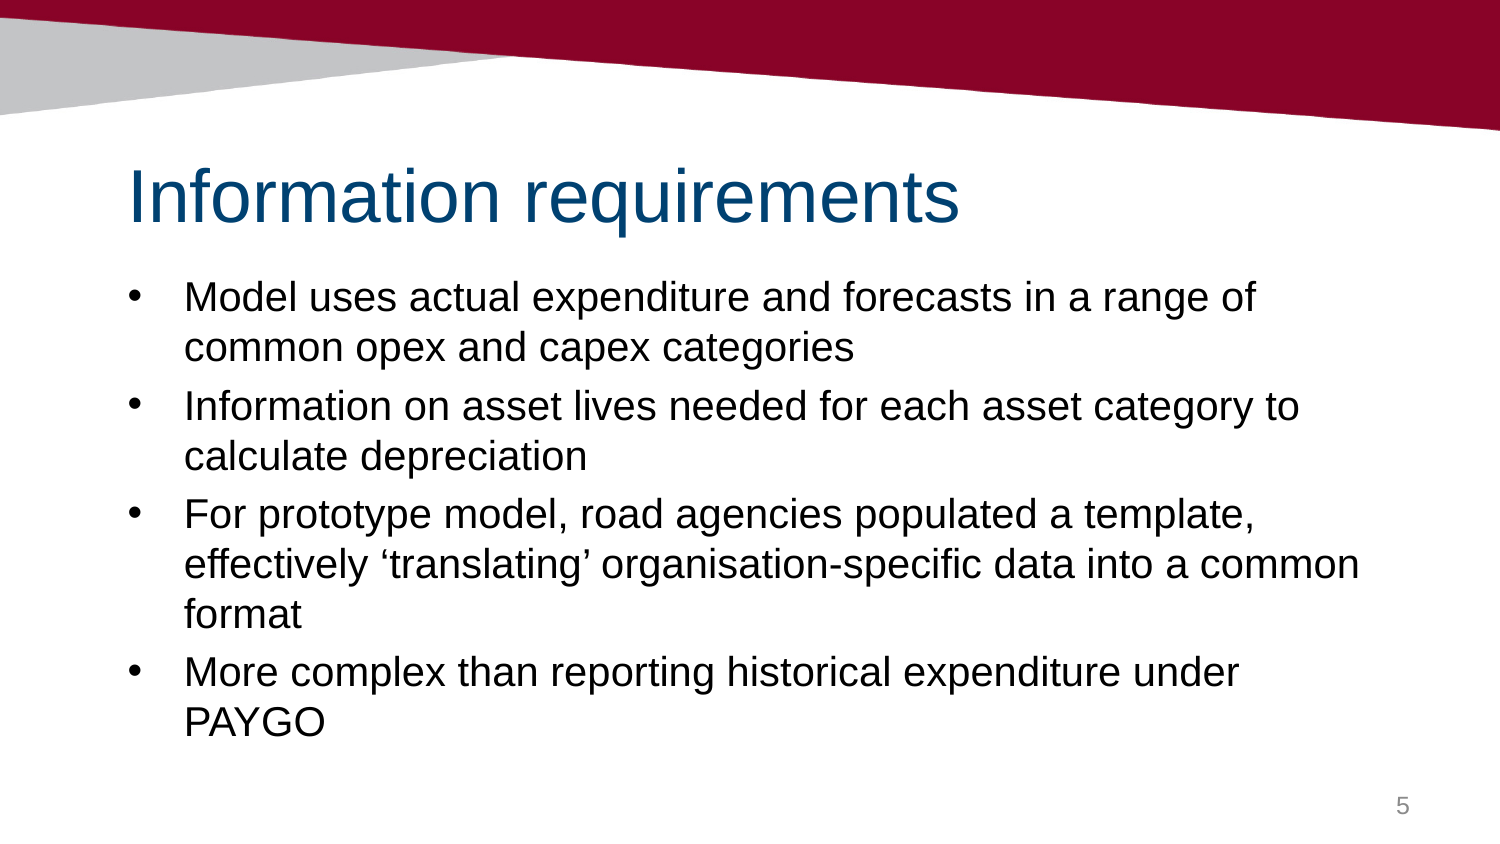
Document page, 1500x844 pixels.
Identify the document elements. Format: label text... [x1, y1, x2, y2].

title Information requirements [112, 140, 1388, 244]
picture [0, 0, 1500, 144]
list Model uses actual expenditure and forecasts in a range of common opex and capex categories Information on asset lives needed for each asset category to calculate depreciation For prototype model, road agencies populated a template, effectively ‘translating’ organisation-specific data into a common format More complex than reporting historical expenditure under PAYGO [112, 262, 1388, 797]
slide_number 5 [1074, 782, 1425, 827]
